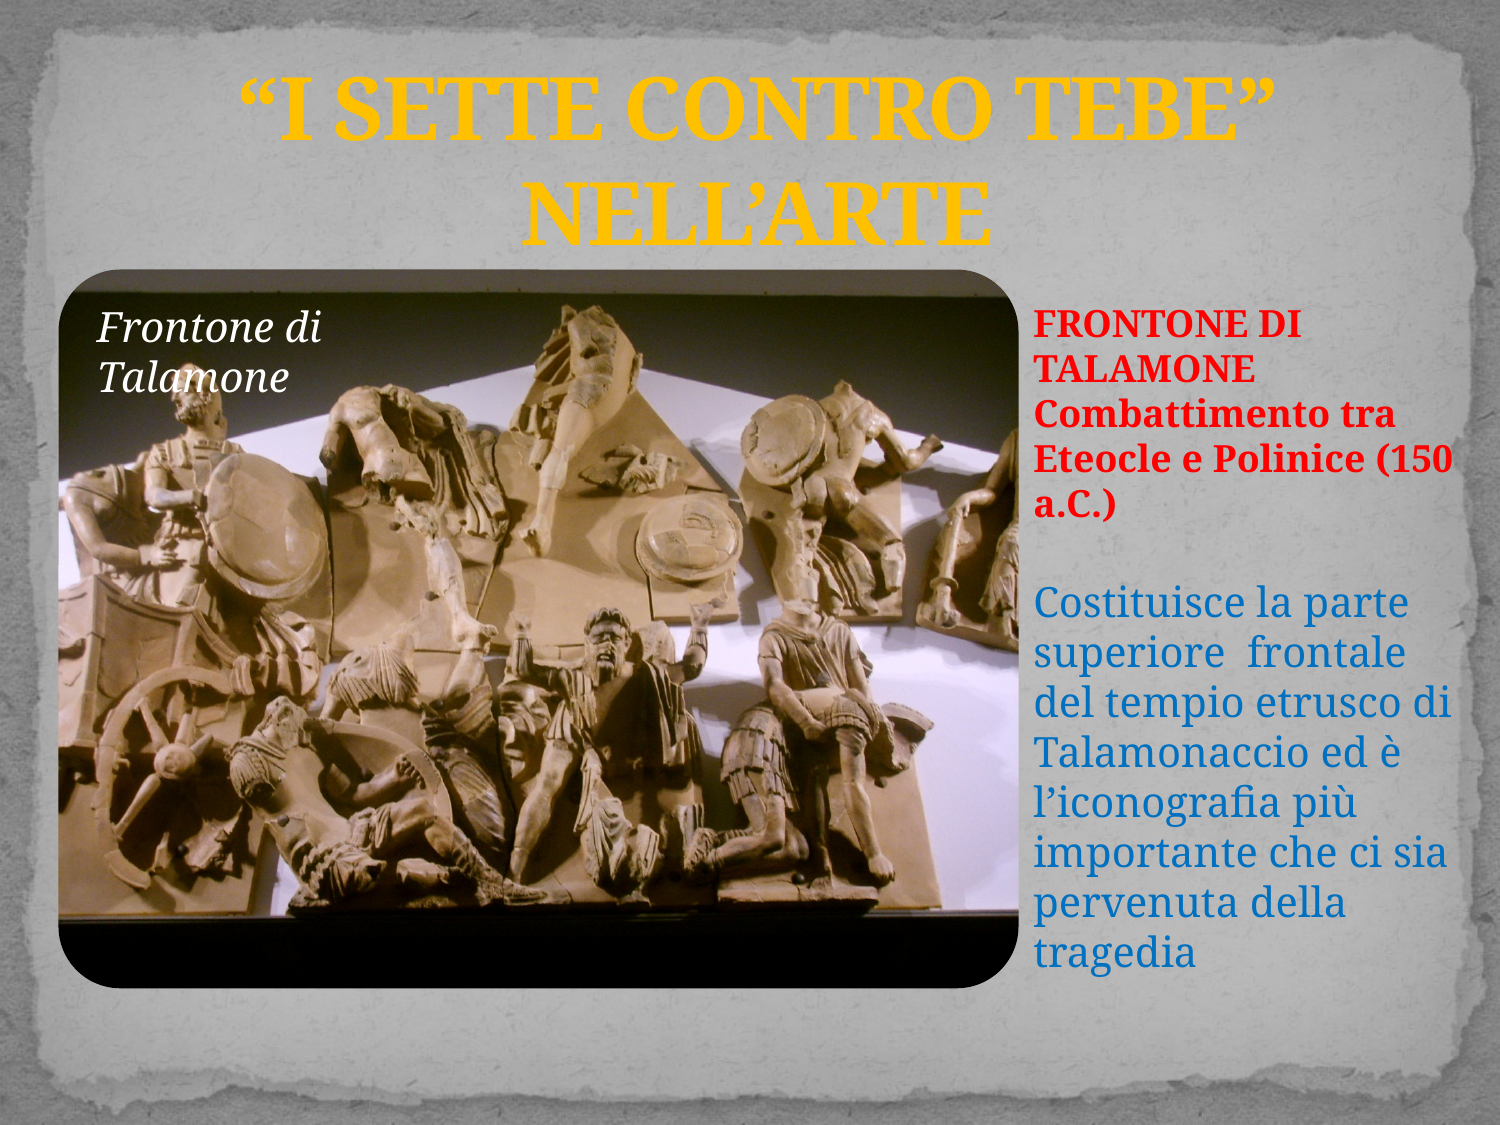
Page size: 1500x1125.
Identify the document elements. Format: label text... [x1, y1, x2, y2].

picture [58, 269, 1018, 989]
text_box FRONTONE DI TALAMONE Combattimento tra Eteocle e Polinice (150 a.C.) Costituisce la parte superiore frontale del tempio etrusco di Talamonaccio ed è l’iconografia più importante che ci sia pervenuta della tragedia [1029, 292, 1483, 983]
title “I SETTE CONTRO TEBE” NELL’ARTE [81, 70, 1433, 271]
